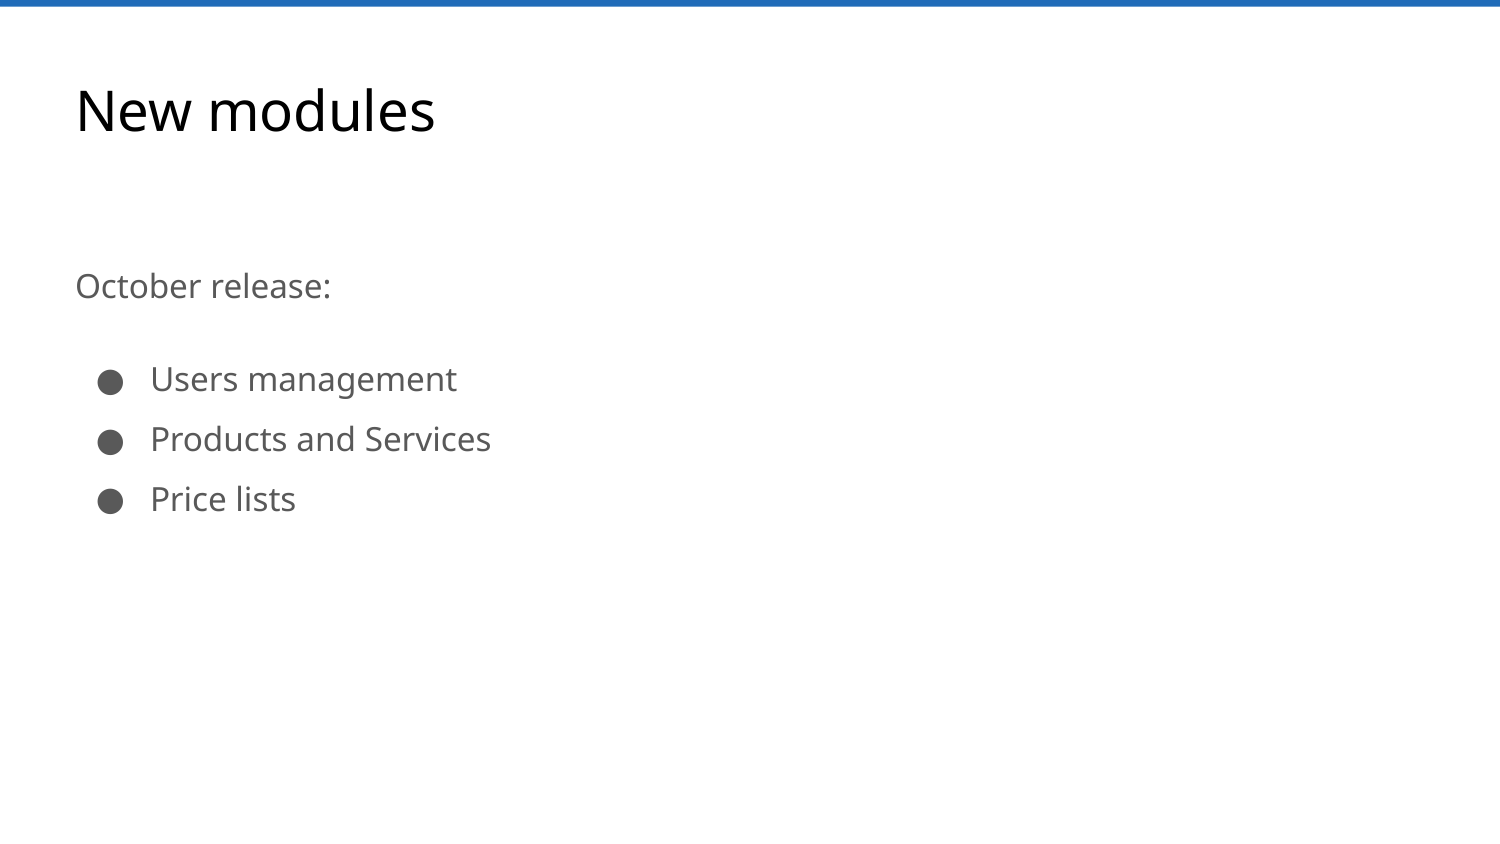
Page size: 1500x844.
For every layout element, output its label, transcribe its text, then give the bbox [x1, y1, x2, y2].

title New modules [60, 60, 1458, 165]
list October release: Users management Products and Services Price lists [60, 230, 1458, 750]
